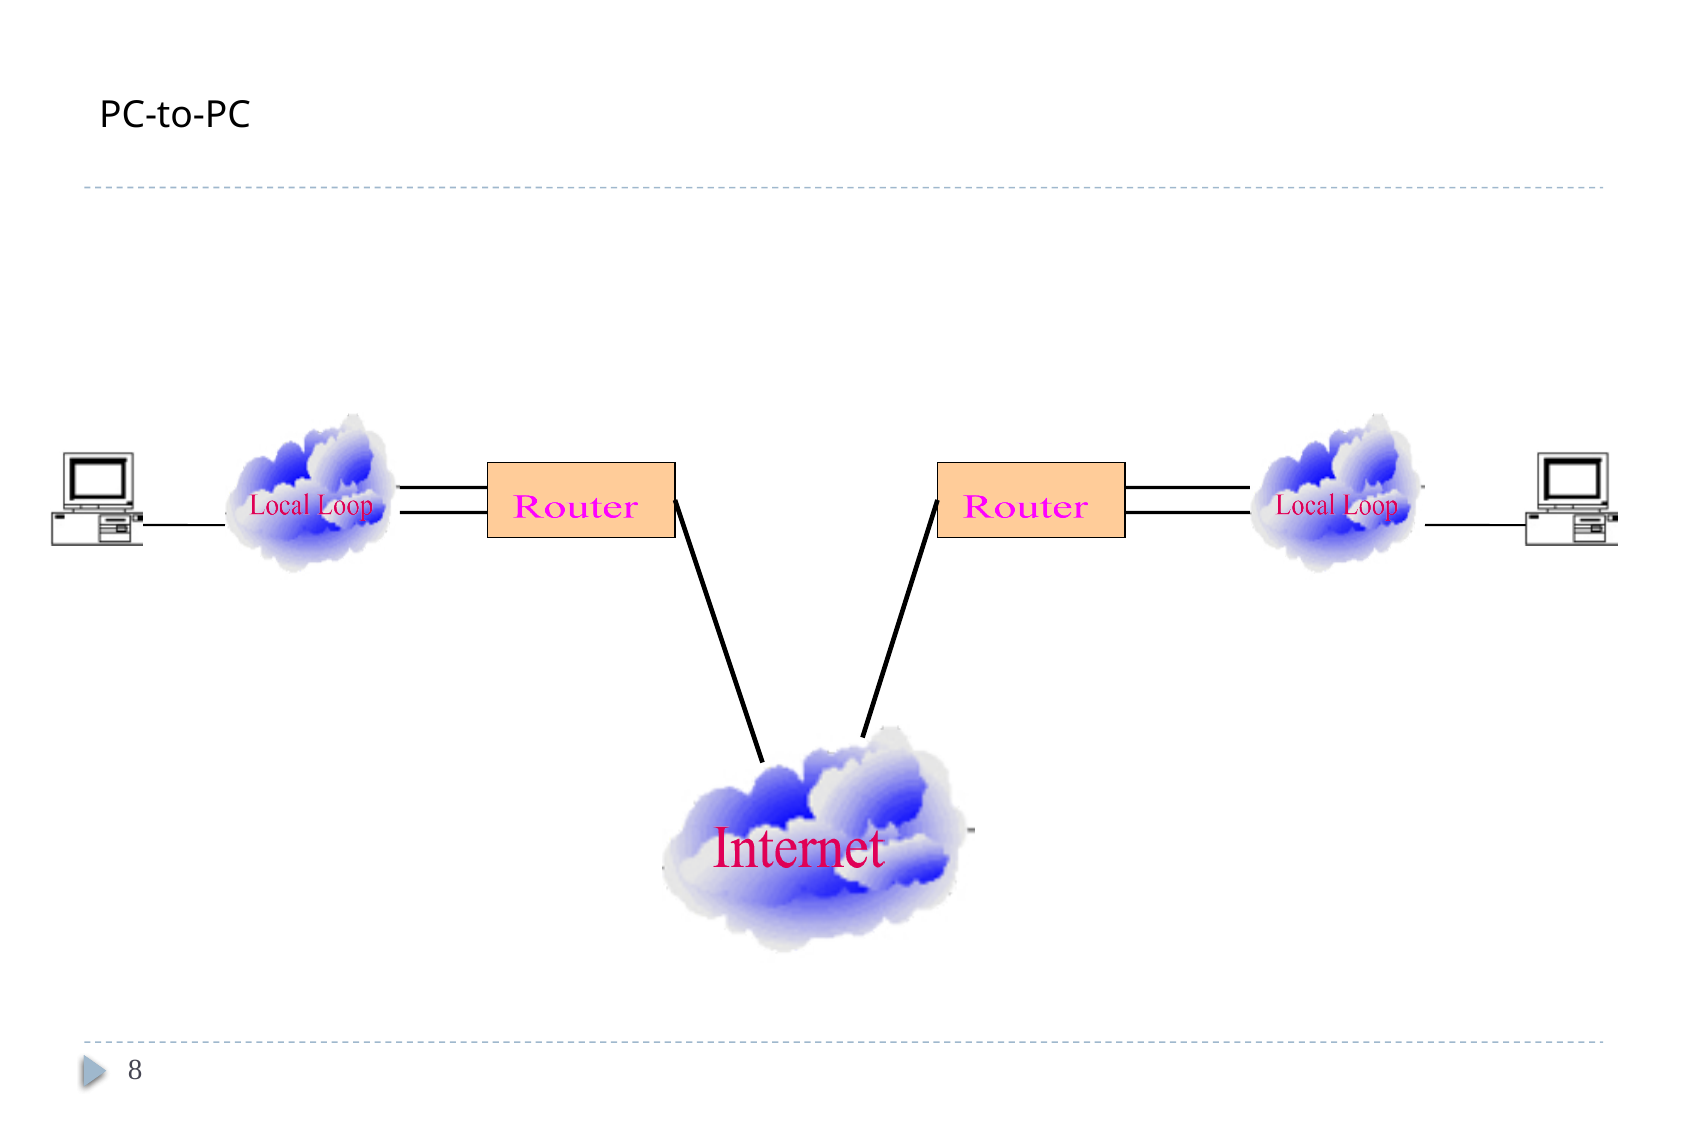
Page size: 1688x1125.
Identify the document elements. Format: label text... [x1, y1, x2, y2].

picture [49, 449, 143, 546]
slide_number 8 [113, 1042, 479, 1103]
title PC-to-PC [84, 37, 1604, 188]
text_box [487, 462, 675, 538]
picture [962, 487, 1088, 526]
picture [1249, 412, 1426, 581]
picture [1524, 449, 1618, 546]
text_box [937, 462, 1125, 538]
picture [224, 412, 401, 581]
picture [662, 724, 976, 963]
picture [512, 487, 638, 526]
